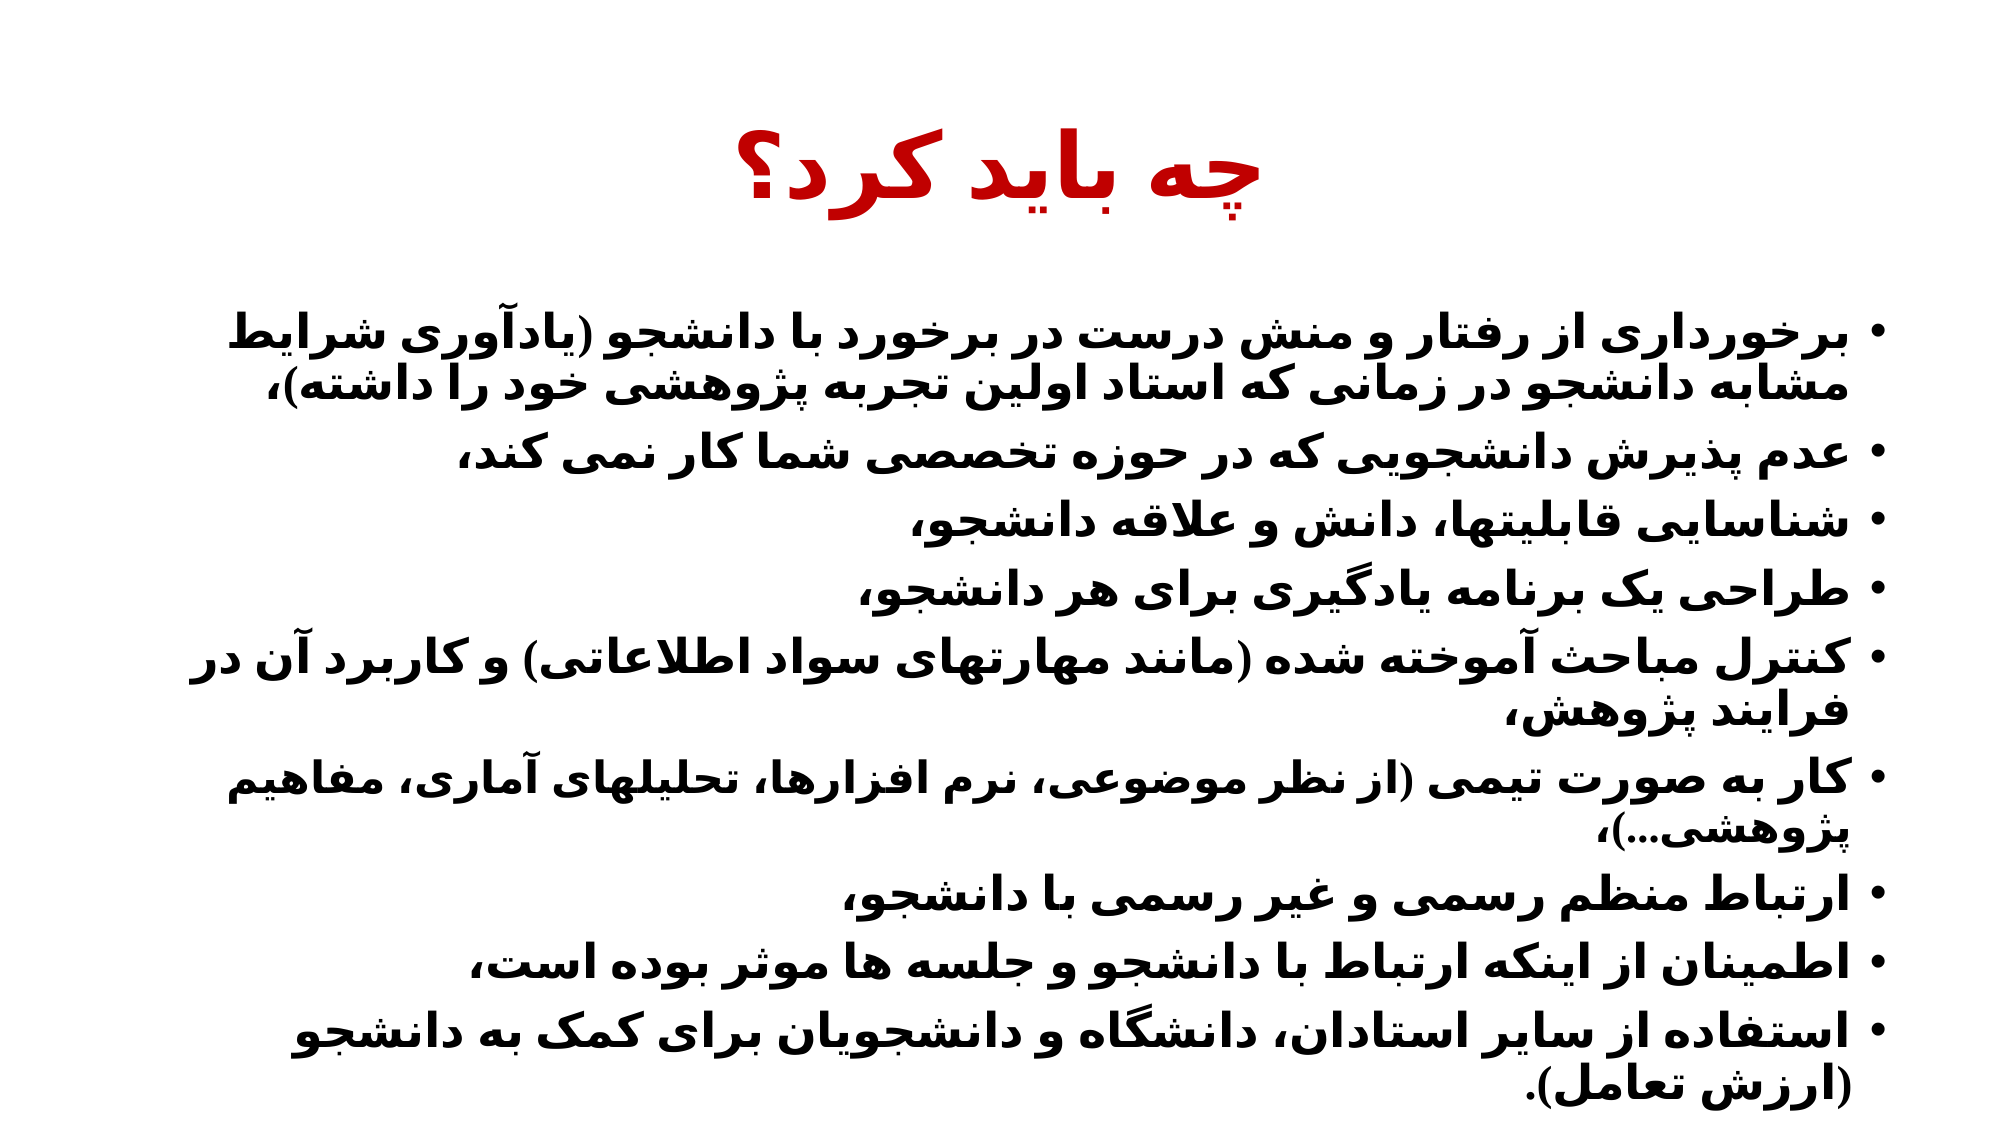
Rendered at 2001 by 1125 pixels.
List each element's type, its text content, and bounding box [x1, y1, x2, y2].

list برخورداری از رفتار و منش درست در برخورد با دانشجو (یادآوری شرایط مشابه دانشجو در زمانی که استاد اولین تجربه پژوهشی خود را داشته)، عدم پذیرش دانشجویی که در حوزه تخصصی شما کار نمی کند، شناسایی قابلیتها، دانش و علاقه دانشجو، طراحی یک برنامه یادگیری برای هر دانشجو، کنترل مباحث آموخته شده (مانند مهارتهای سواد اطلاعاتی) و کاربرد آن در فرایند پژوهش، کار به صورت تیمی (از نظر موضوعی، نرم افزارها، تحلیلهای آماری، مفاهیم پژوهشی...)، ارتباط منظم رسمی و غیر رسمی با دانشجو، اطمینان از اینکه ارتباط با دانشجو و جلسه ها موثر بوده است، استفاده از سایر استادان، دانشگاه و دانشجویان برای کمک به دانشجو (ارزش تعامل). [137, 299, 1899, 1125]
title چه باید کرد؟ [137, 59, 1863, 278]
